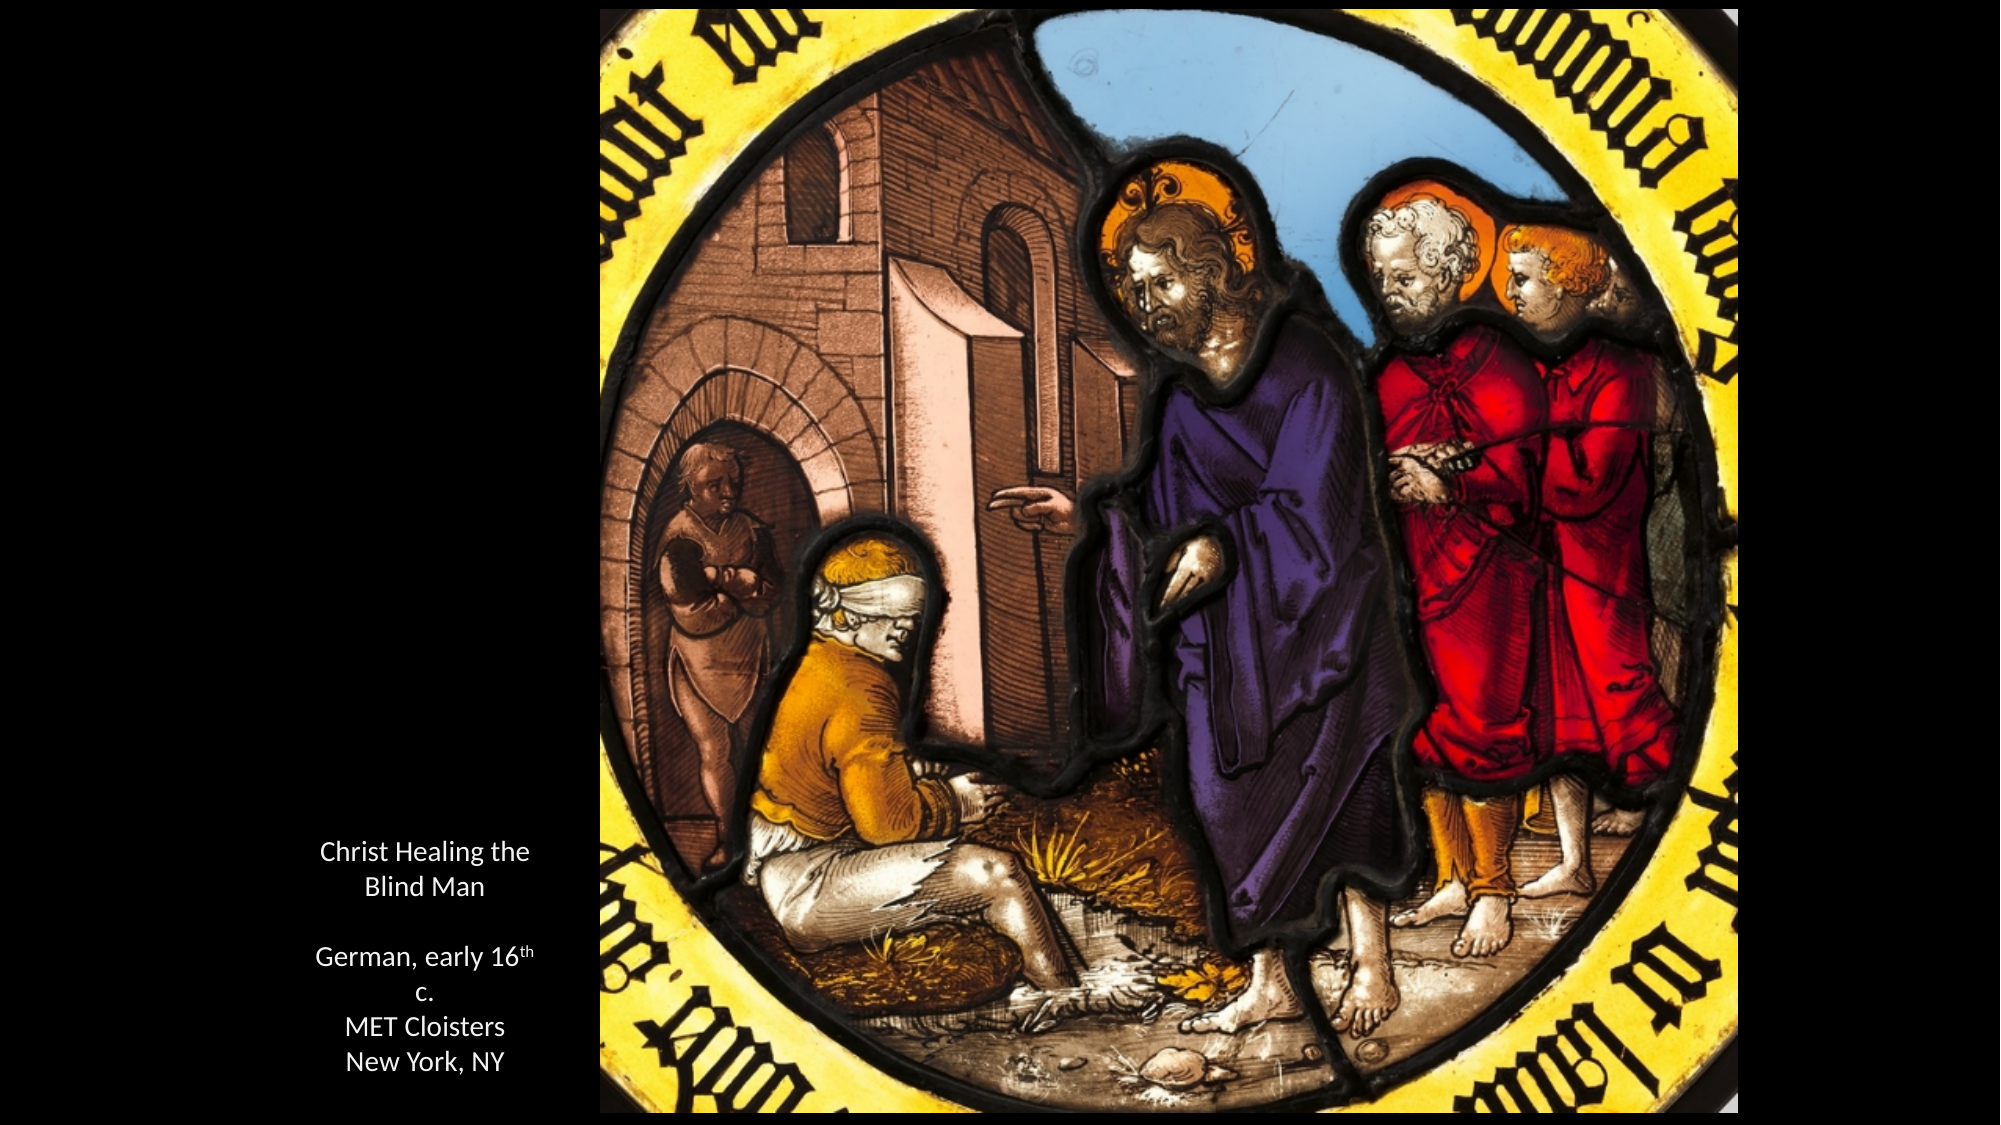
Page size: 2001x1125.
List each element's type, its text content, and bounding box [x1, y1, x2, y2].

text_box Christ Healing the Blind Man German, early 16th c. MET Cloisters New York, NY [300, 824, 550, 1085]
picture [599, 9, 1738, 1113]
